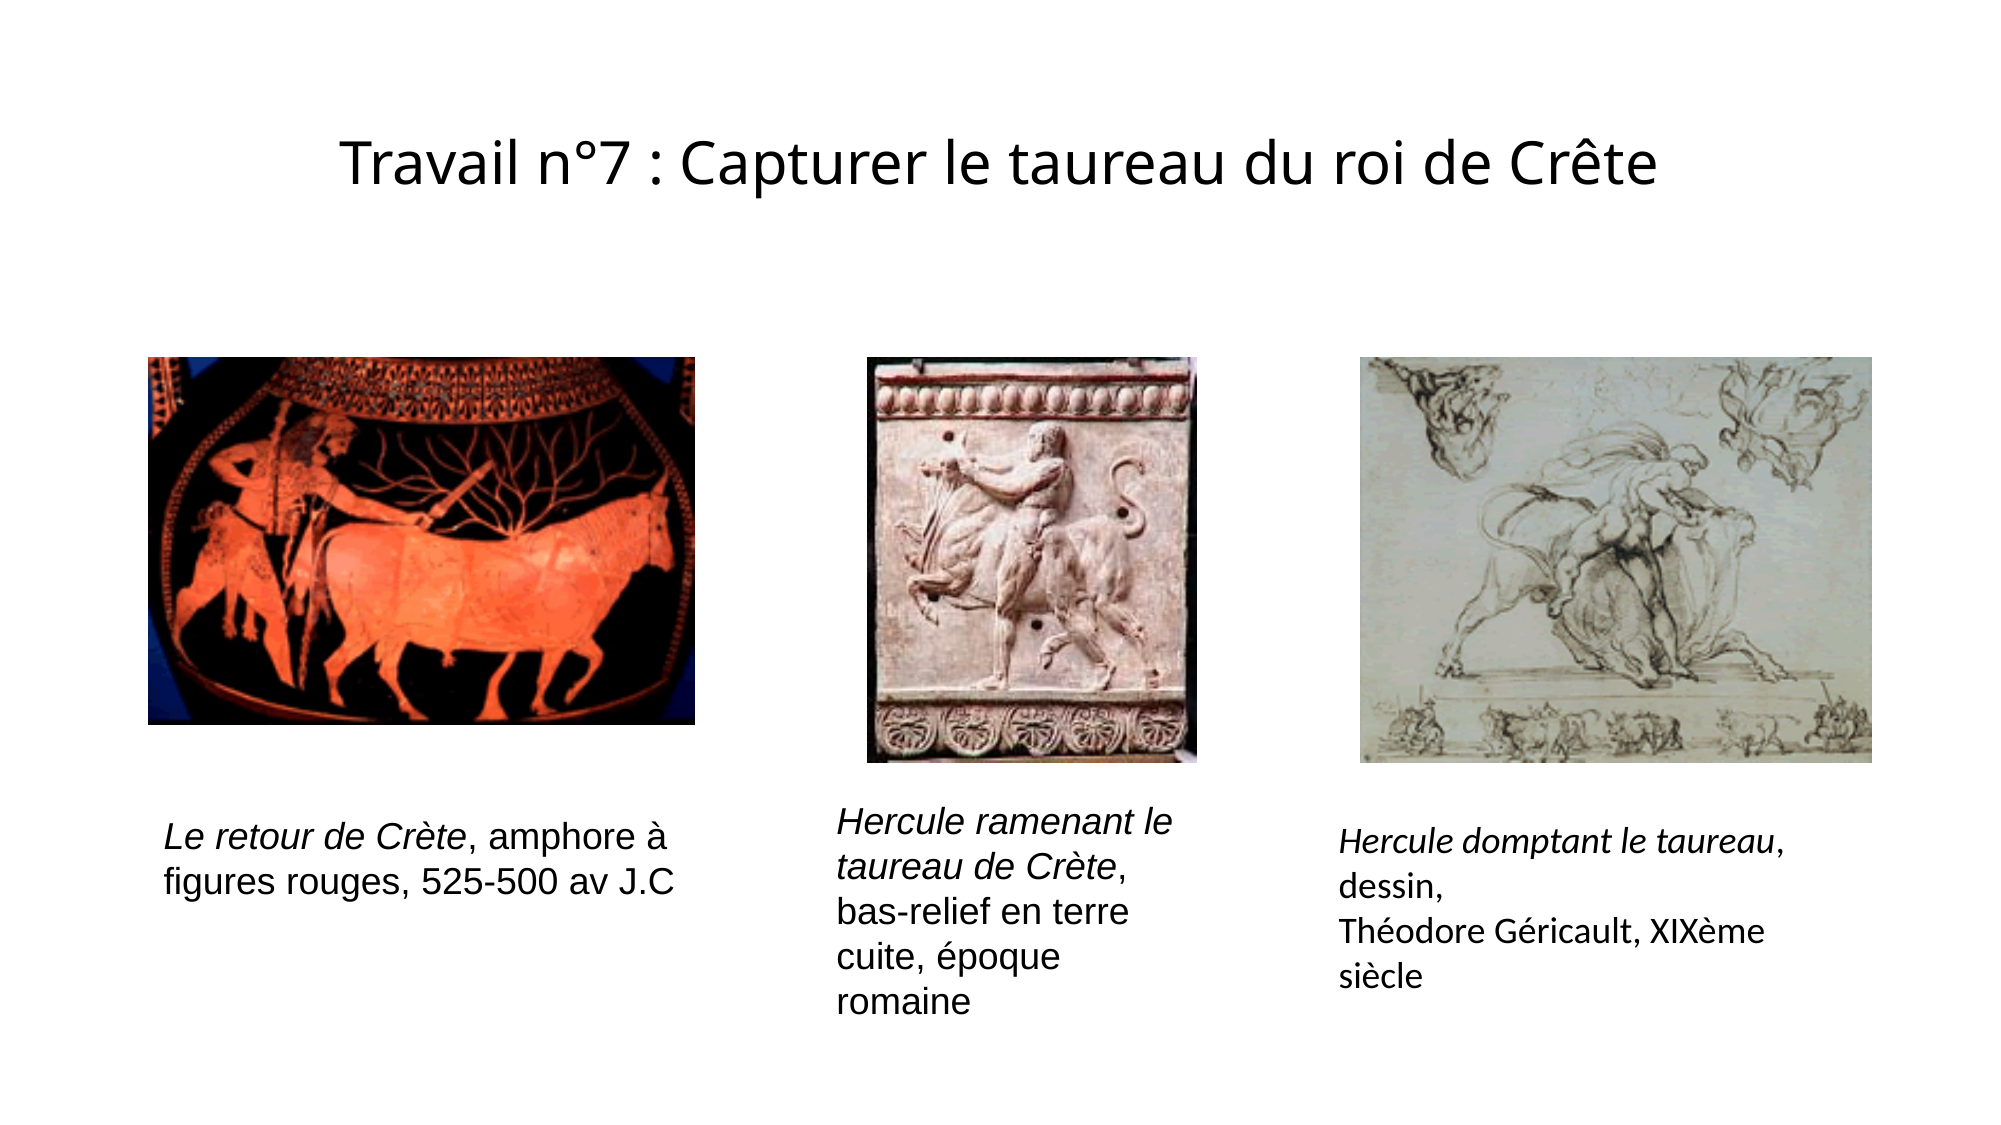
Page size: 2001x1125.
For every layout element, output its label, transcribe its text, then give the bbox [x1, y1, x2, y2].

title Travail n°7 : Capturer le taureau du roi de Crête [137, 59, 1863, 278]
picture [867, 357, 1197, 763]
text_box Hercule ramenant le taureau de Crète, bas-relief en terre cuite, époque romaine [821, 789, 1197, 1030]
text_box Le retour de Crète, amphore à figures rouges, 525-500 av J.C [148, 804, 695, 910]
picture [1360, 357, 1872, 763]
text_box Hercule domptant le taureau, dessin, Théodore Géricault, XIXème siècle [1323, 808, 1872, 1004]
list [148, 357, 695, 725]
